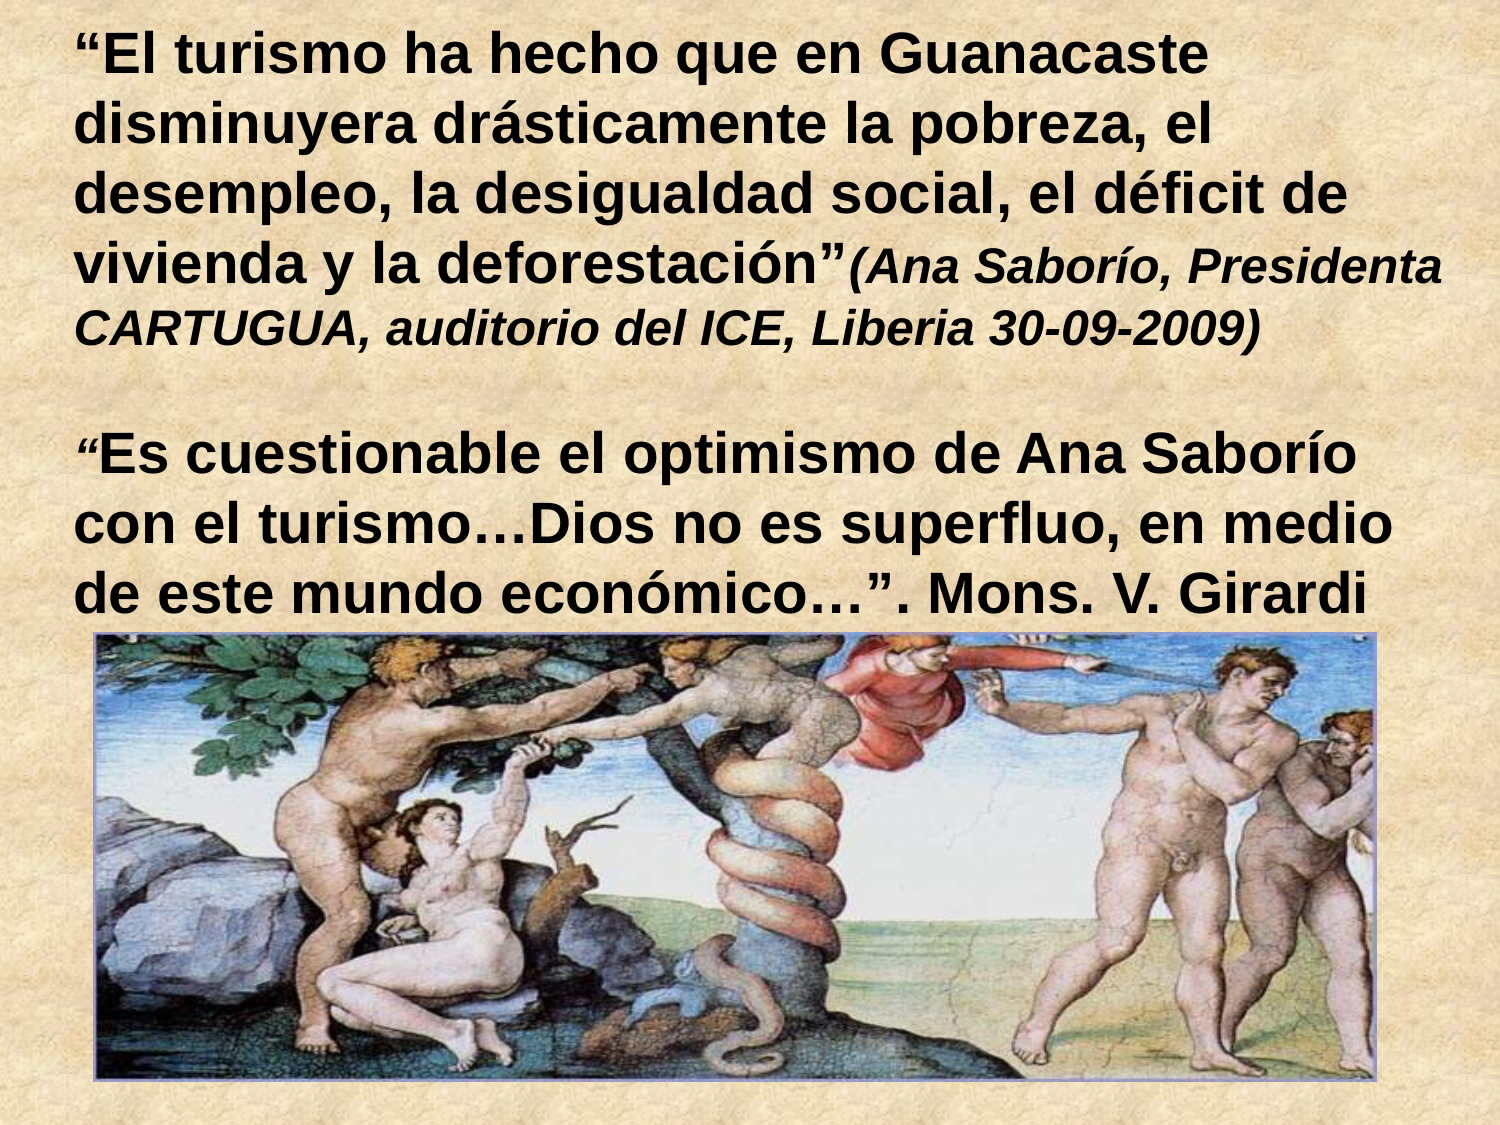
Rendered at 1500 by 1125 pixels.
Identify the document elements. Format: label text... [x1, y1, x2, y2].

picture [0, 0, 1500, 1125]
title “El turismo ha hecho que en Guanacaste disminuyera drásticamente la pobreza, el desempleo, la desigualdad social, el déficit de vivienda y la deforestación”(Ana Saborío, Presidenta CARTUGUA, auditorio del ICE, Liberia 30-09-2009) “Es cuestionable el optimismo de Ana Saborío con el turismo…Dios no es superfluo, en medio de este mundo económico…”. Mons. V. Girardi [58, 222, 1465, 599]
